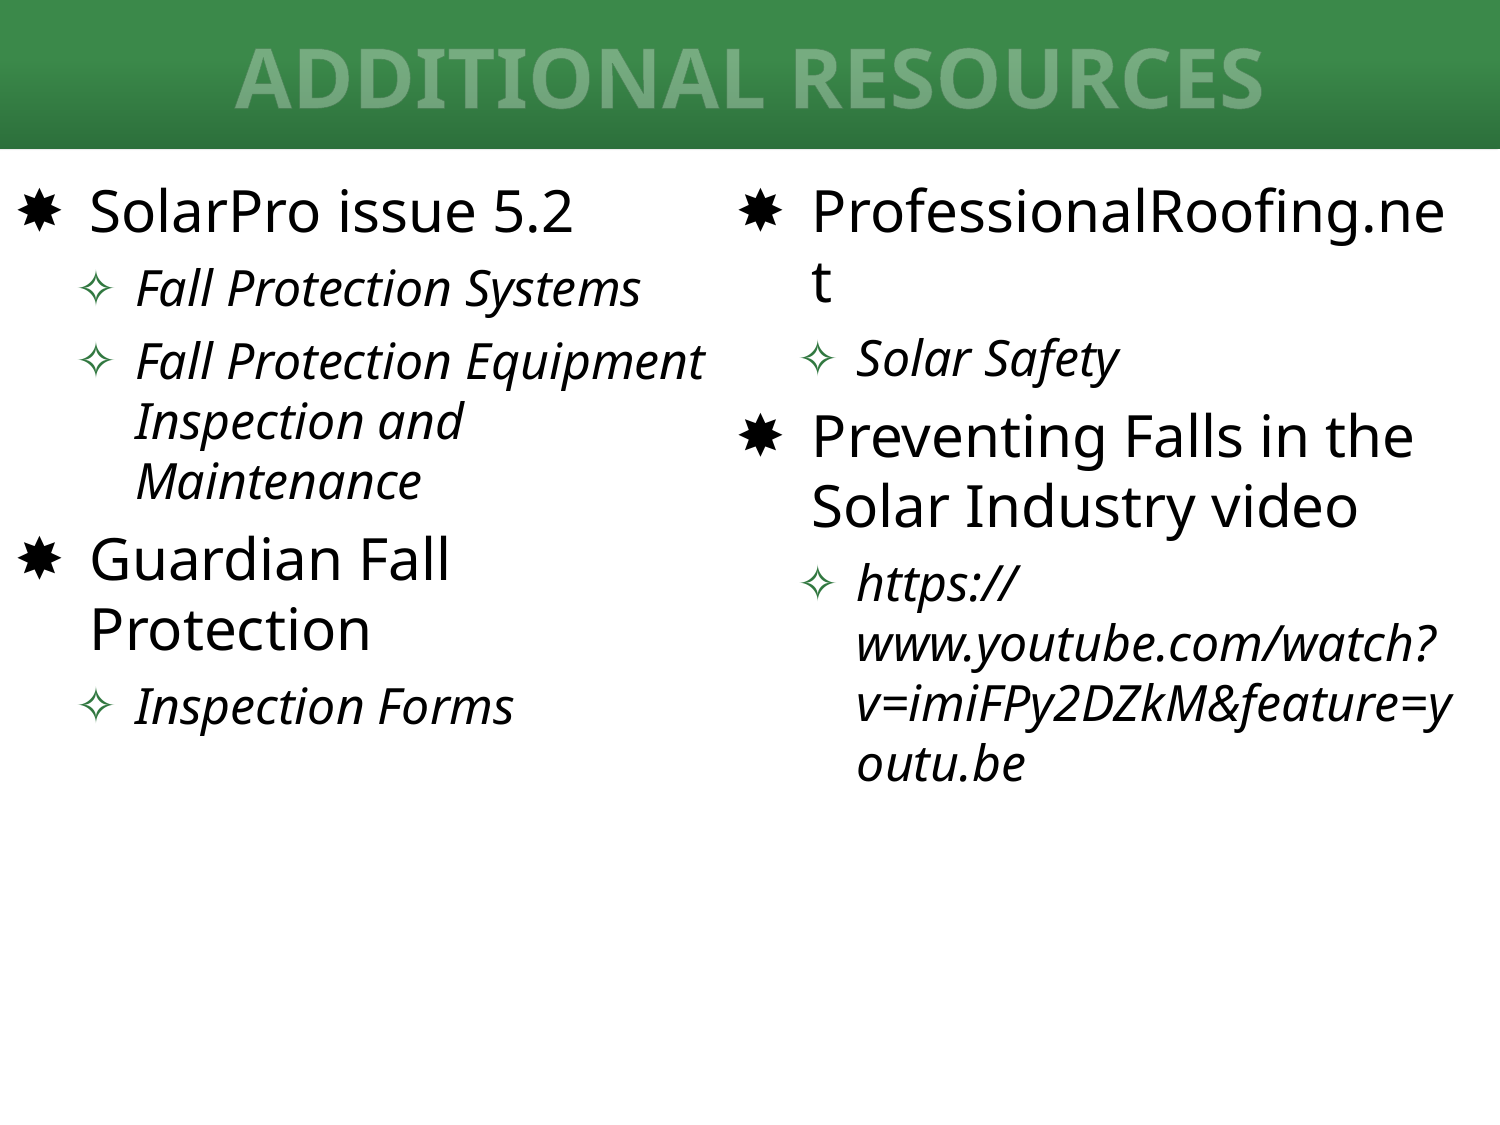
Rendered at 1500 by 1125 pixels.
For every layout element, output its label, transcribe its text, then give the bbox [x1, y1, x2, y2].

title Additional Resources [0, 0, 1500, 150]
list SolarPro issue 5.2 Fall Protection Systems Fall Protection Equipment Inspection and Maintenance Guardian Fall Protection Inspection Forms ProfessionalRoofing.net Solar Safety Preventing Falls in the Solar Industry video https://www.youtube.com/watch?v=imiFPy2DZkM&feature=youtu.be [0, 166, 1474, 837]
